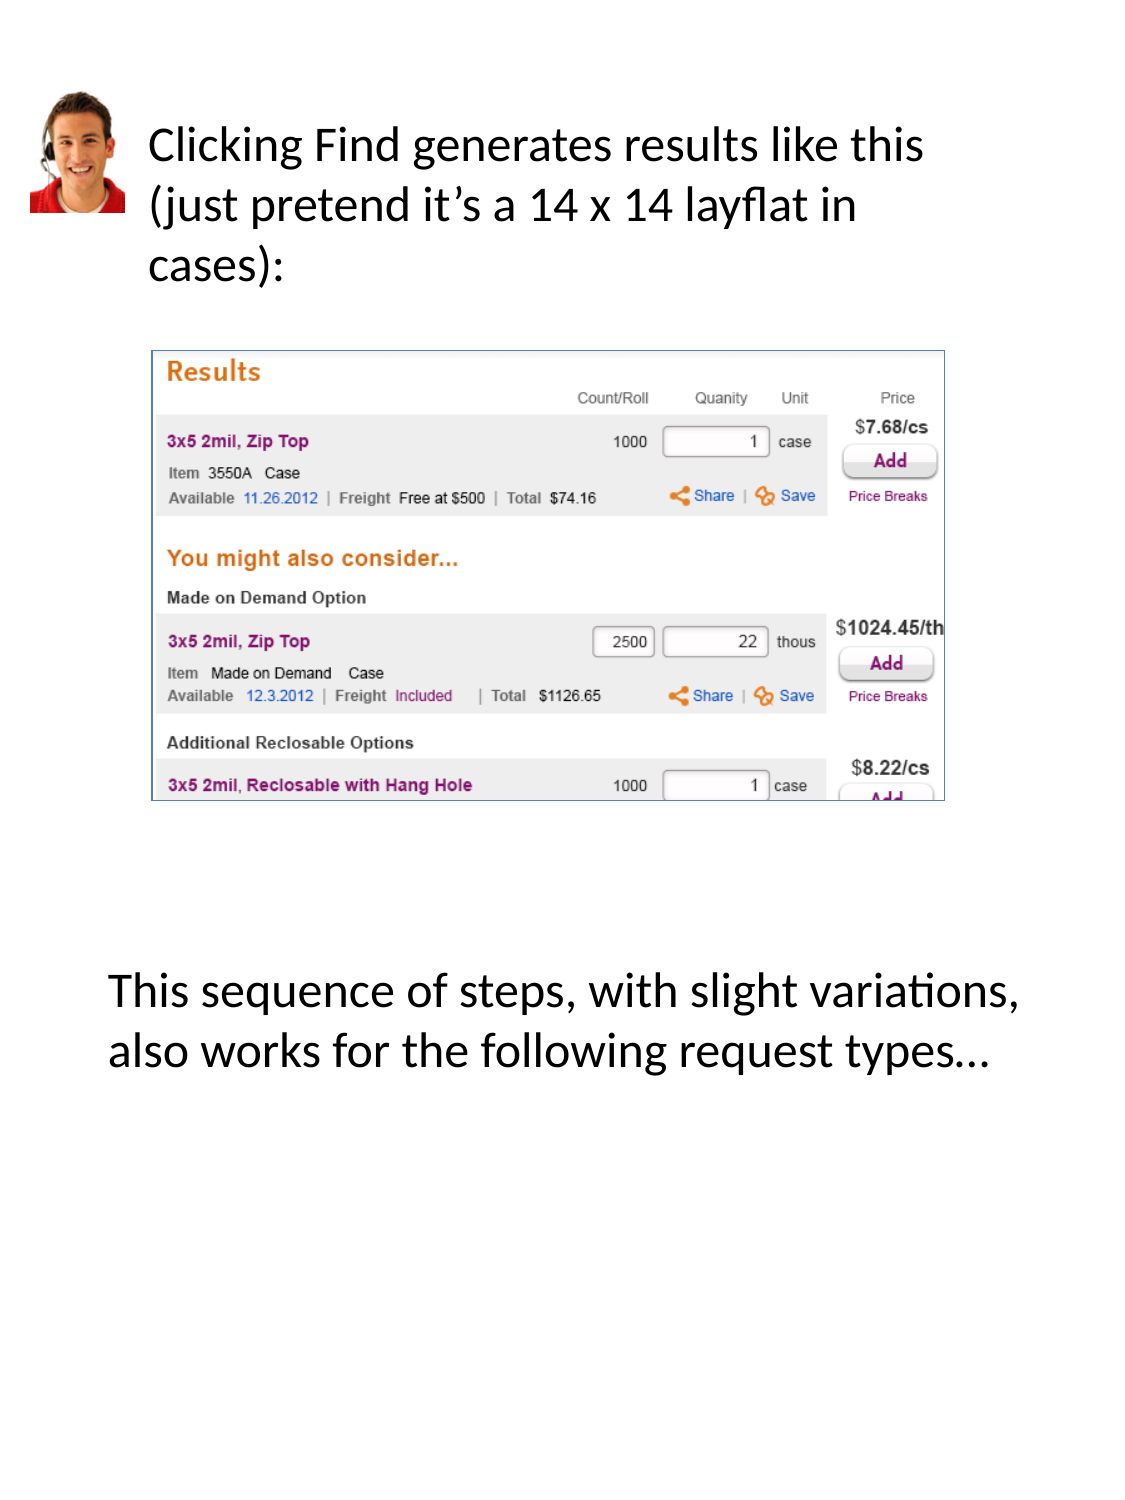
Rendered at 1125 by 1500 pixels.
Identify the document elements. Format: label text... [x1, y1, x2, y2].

picture [30, 88, 126, 213]
picture [152, 350, 945, 801]
text_box Clicking Find generates results like this (just pretend it’s a 14 x 14 layflat in cases): [133, 104, 964, 299]
text_box This sequence of steps, with slight variations, also works for the following request types… [93, 949, 1044, 1085]
